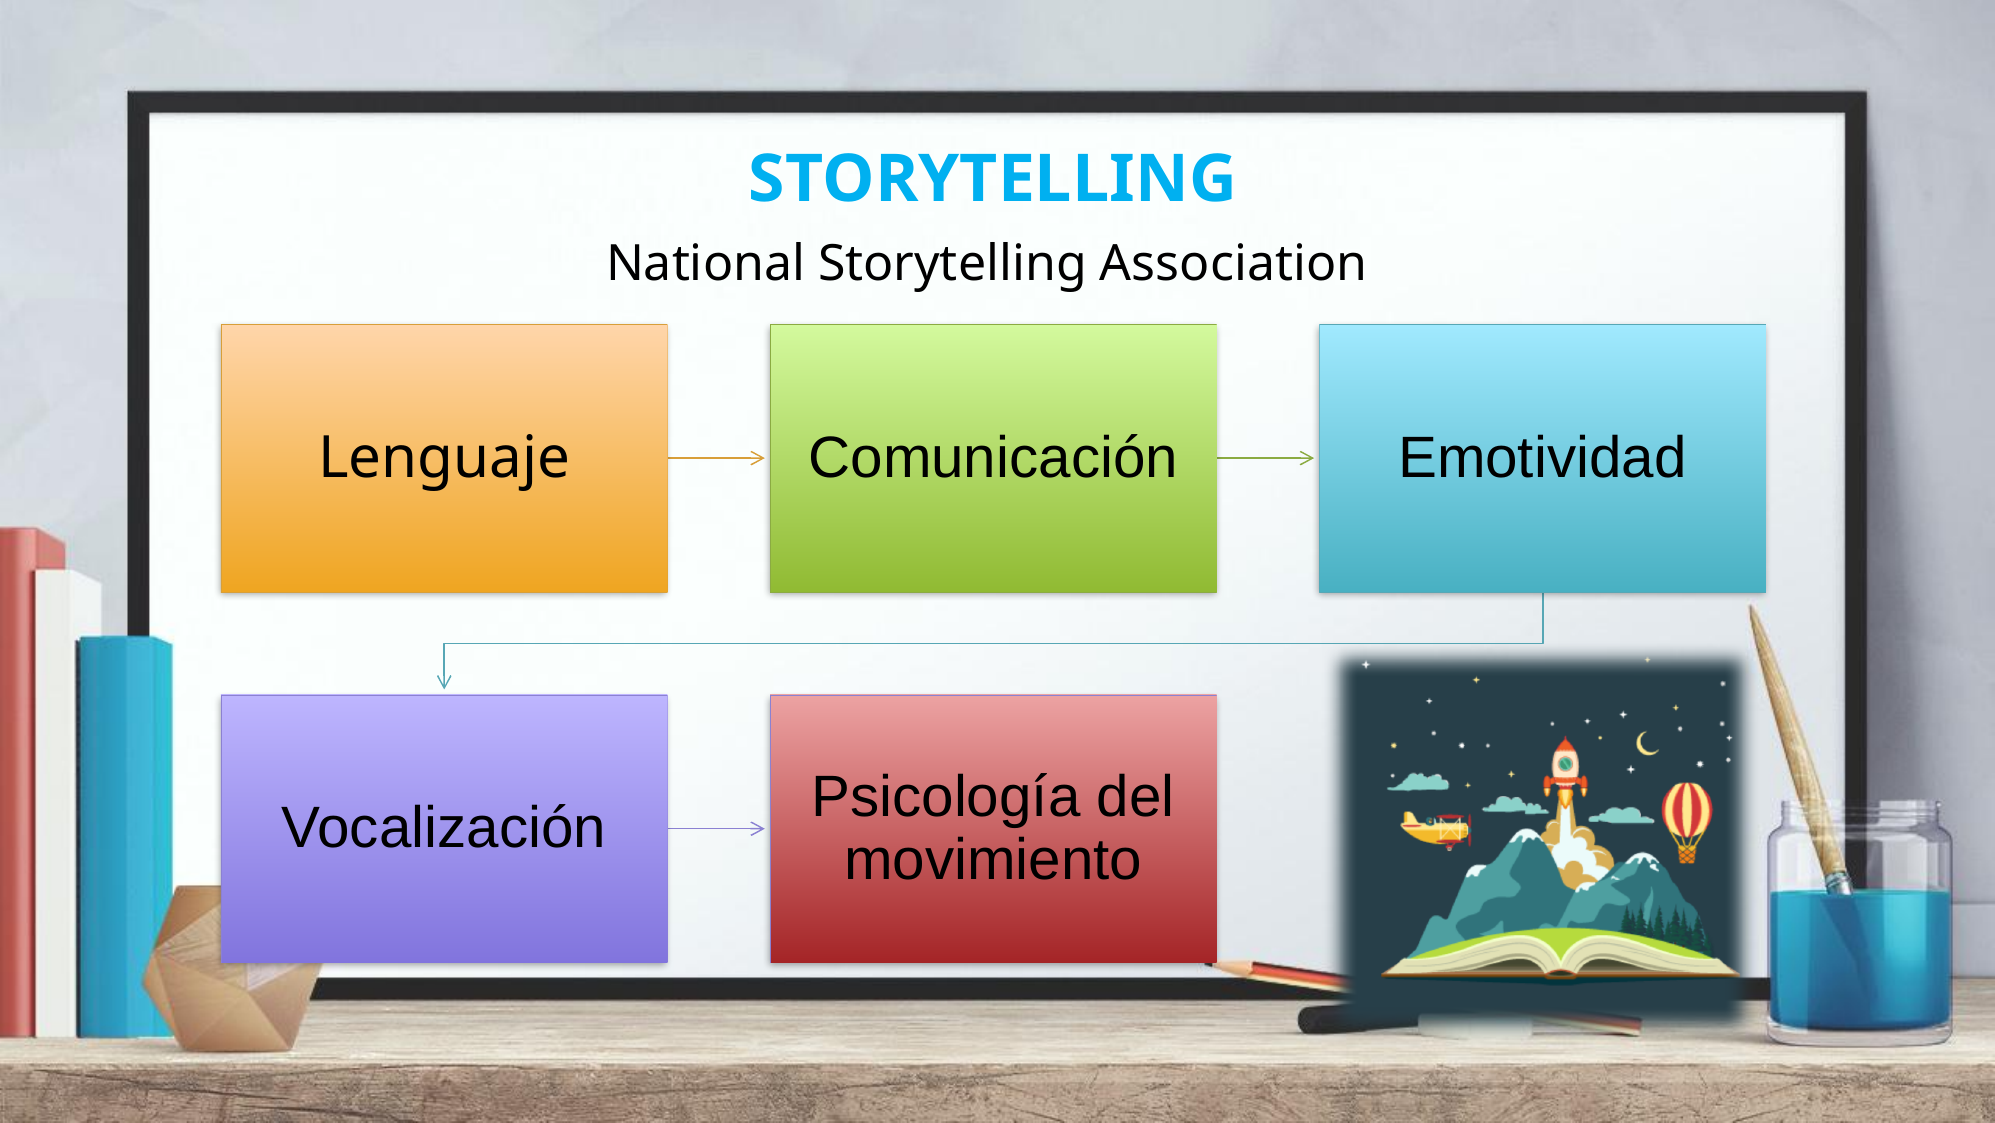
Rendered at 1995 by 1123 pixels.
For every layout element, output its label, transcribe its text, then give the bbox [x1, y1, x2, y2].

picture [0, 0, 1995, 1123]
text_box National Storytelling Association [156, 223, 1831, 298]
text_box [186, 323, 1801, 964]
text_box STORYTELLING [734, 127, 1253, 222]
